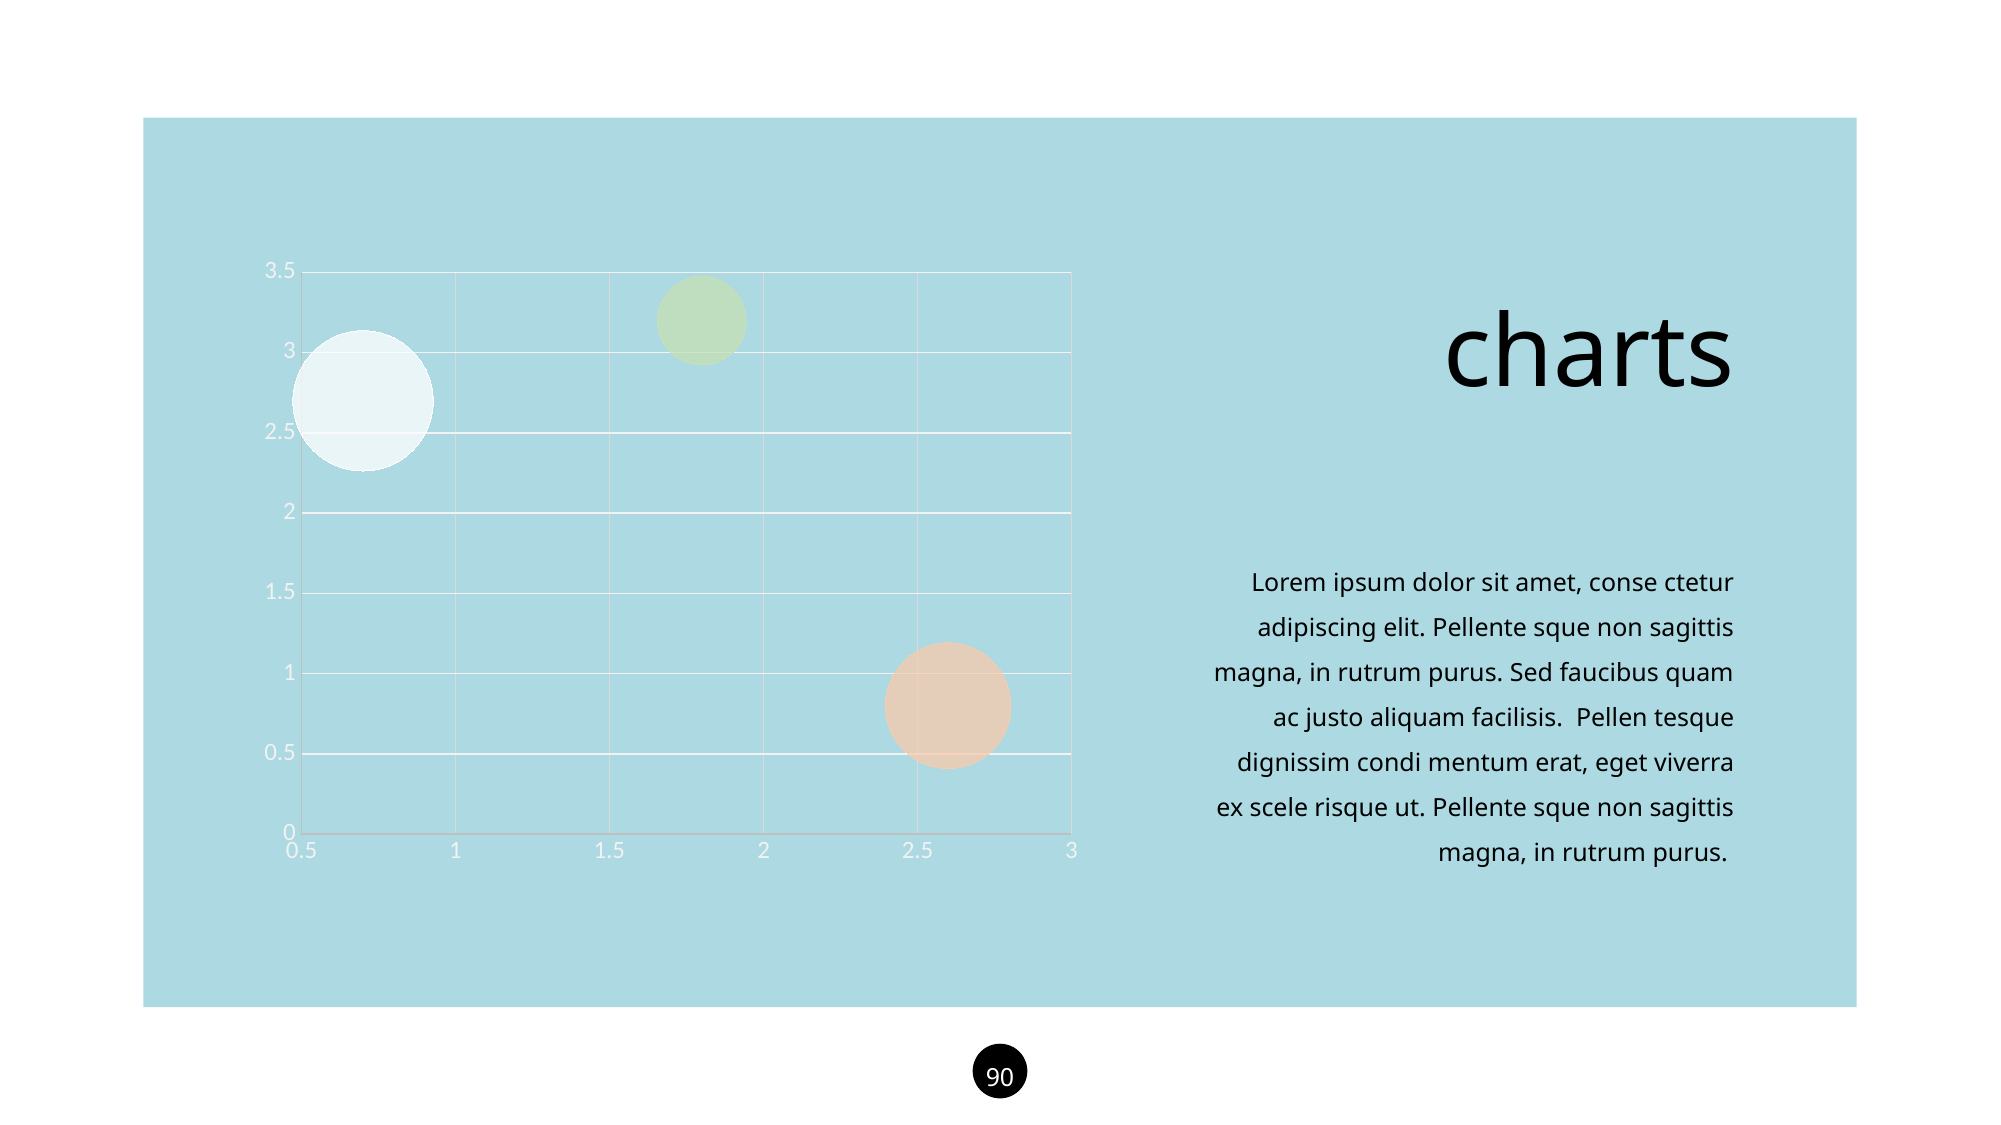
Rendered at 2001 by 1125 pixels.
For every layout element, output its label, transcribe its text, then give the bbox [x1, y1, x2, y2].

text_box [142, 117, 1858, 1008]
chart [247, 247, 1095, 878]
text_box Lorem ipsum dolor sit amet, conse ctetur adipiscing elit. Pellente sque non sagittis magna, in rutrum purus. Sed faucibus quam ac justo aliquam facilisis. Pellen tesque dignissim condi mentum erat, eget viverra ex scele risque ut. Pellente sque non sagittis magna, in rutrum purus. [1198, 544, 1750, 874]
text_box charts [1256, 278, 1750, 414]
text_box 90 [962, 1039, 1038, 1099]
